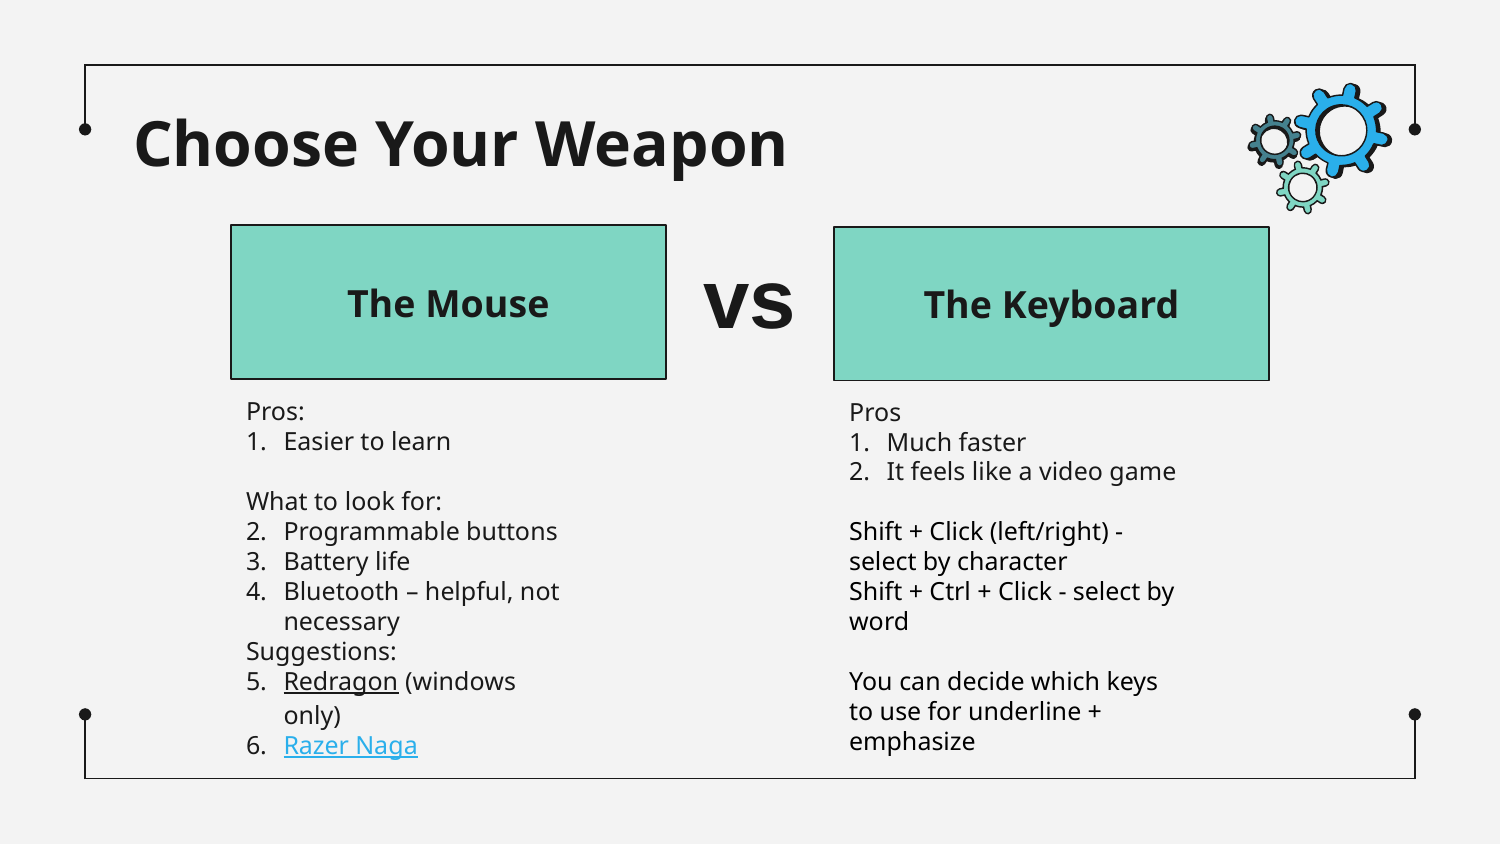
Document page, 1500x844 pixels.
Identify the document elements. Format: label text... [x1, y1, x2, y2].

text_box vs [634, 166, 867, 424]
title Choose Your Weapon [118, 88, 1241, 183]
subtitle Pros Much faster It feels like a video game Shift + Click (left/right) - select by character Shift + Ctrl + Click - select by word You can decide which keys to use for underline + emphasize [834, 381, 1195, 655]
text_box The Mouse [231, 225, 666, 380]
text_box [1246, 82, 1394, 215]
text_box The Keyboard [834, 226, 1269, 381]
subtitle Pros: Easier to learn What to look for: Programmable buttons Battery life Bluetooth – helpful, not necessary Suggestions: Redragon (windows only) Razer Naga [231, 380, 592, 655]
